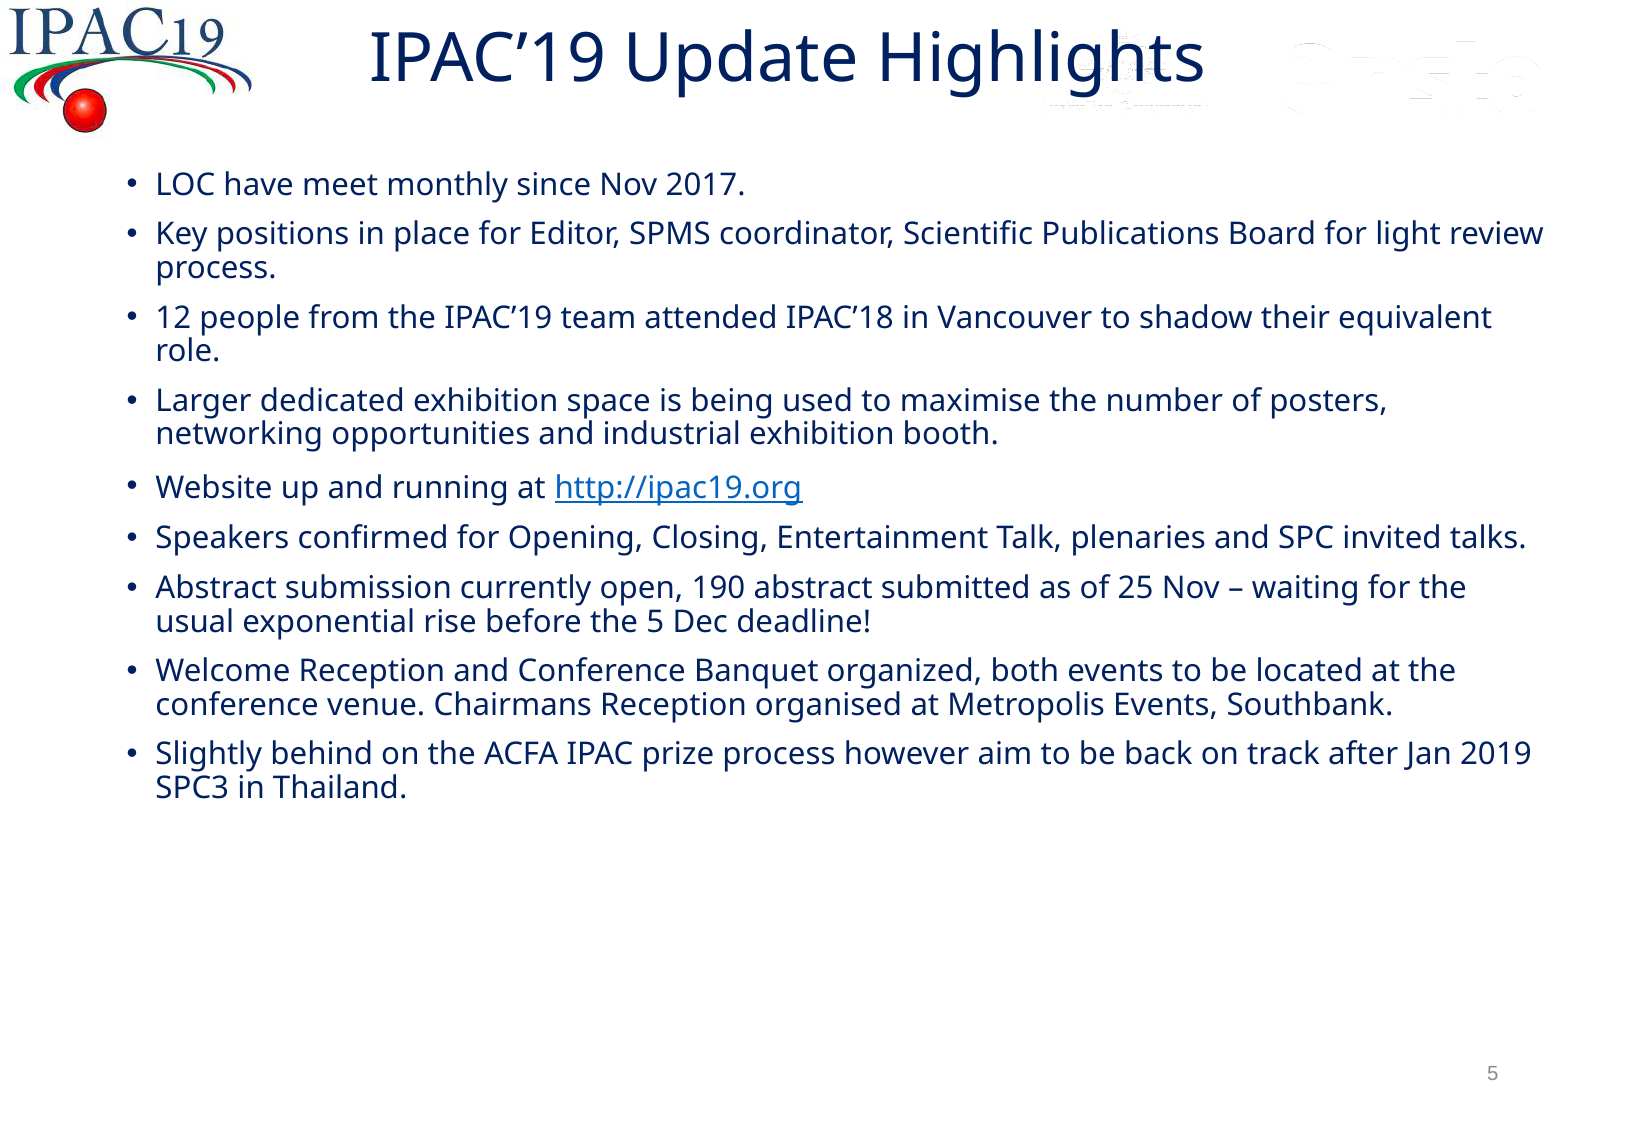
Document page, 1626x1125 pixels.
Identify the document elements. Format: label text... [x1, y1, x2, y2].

slide_number 5 [1147, 1042, 1514, 1103]
title IPAC’19 Update Highlights [202, 15, 1373, 105]
list LOC have meet monthly since Nov 2017. Key positions in place for Editor, SPMS coordinator, Scientific Publications Board for light review process. 12 people from the IPAC’19 team attended IPAC’18 in Vancouver to shadow their equivalent role. Larger dedicated exhibition space is being used to maximise the number of posters, networking opportunities and industrial exhibition booth. Website up and running at http://ipac19.org Speakers confirmed for Opening, Closing, Entertainment Talk, plenaries and SPC invited talks. Abstract submission currently open, 190 abstract submitted as of 25 Nov – waiting for the usual exponential rise before the 5 Dec deadline! Welcome Reception and Conference Banquet organized, both events to be located at the conference venue. Chairmans Reception organised at Metropolis Events, Southbank. Slightly behind on the ACFA IPAC prize process however aim to be back on track after Jan 2019 SPC3 in Thailand. [111, 160, 1569, 846]
picture [0, 0, 258, 139]
